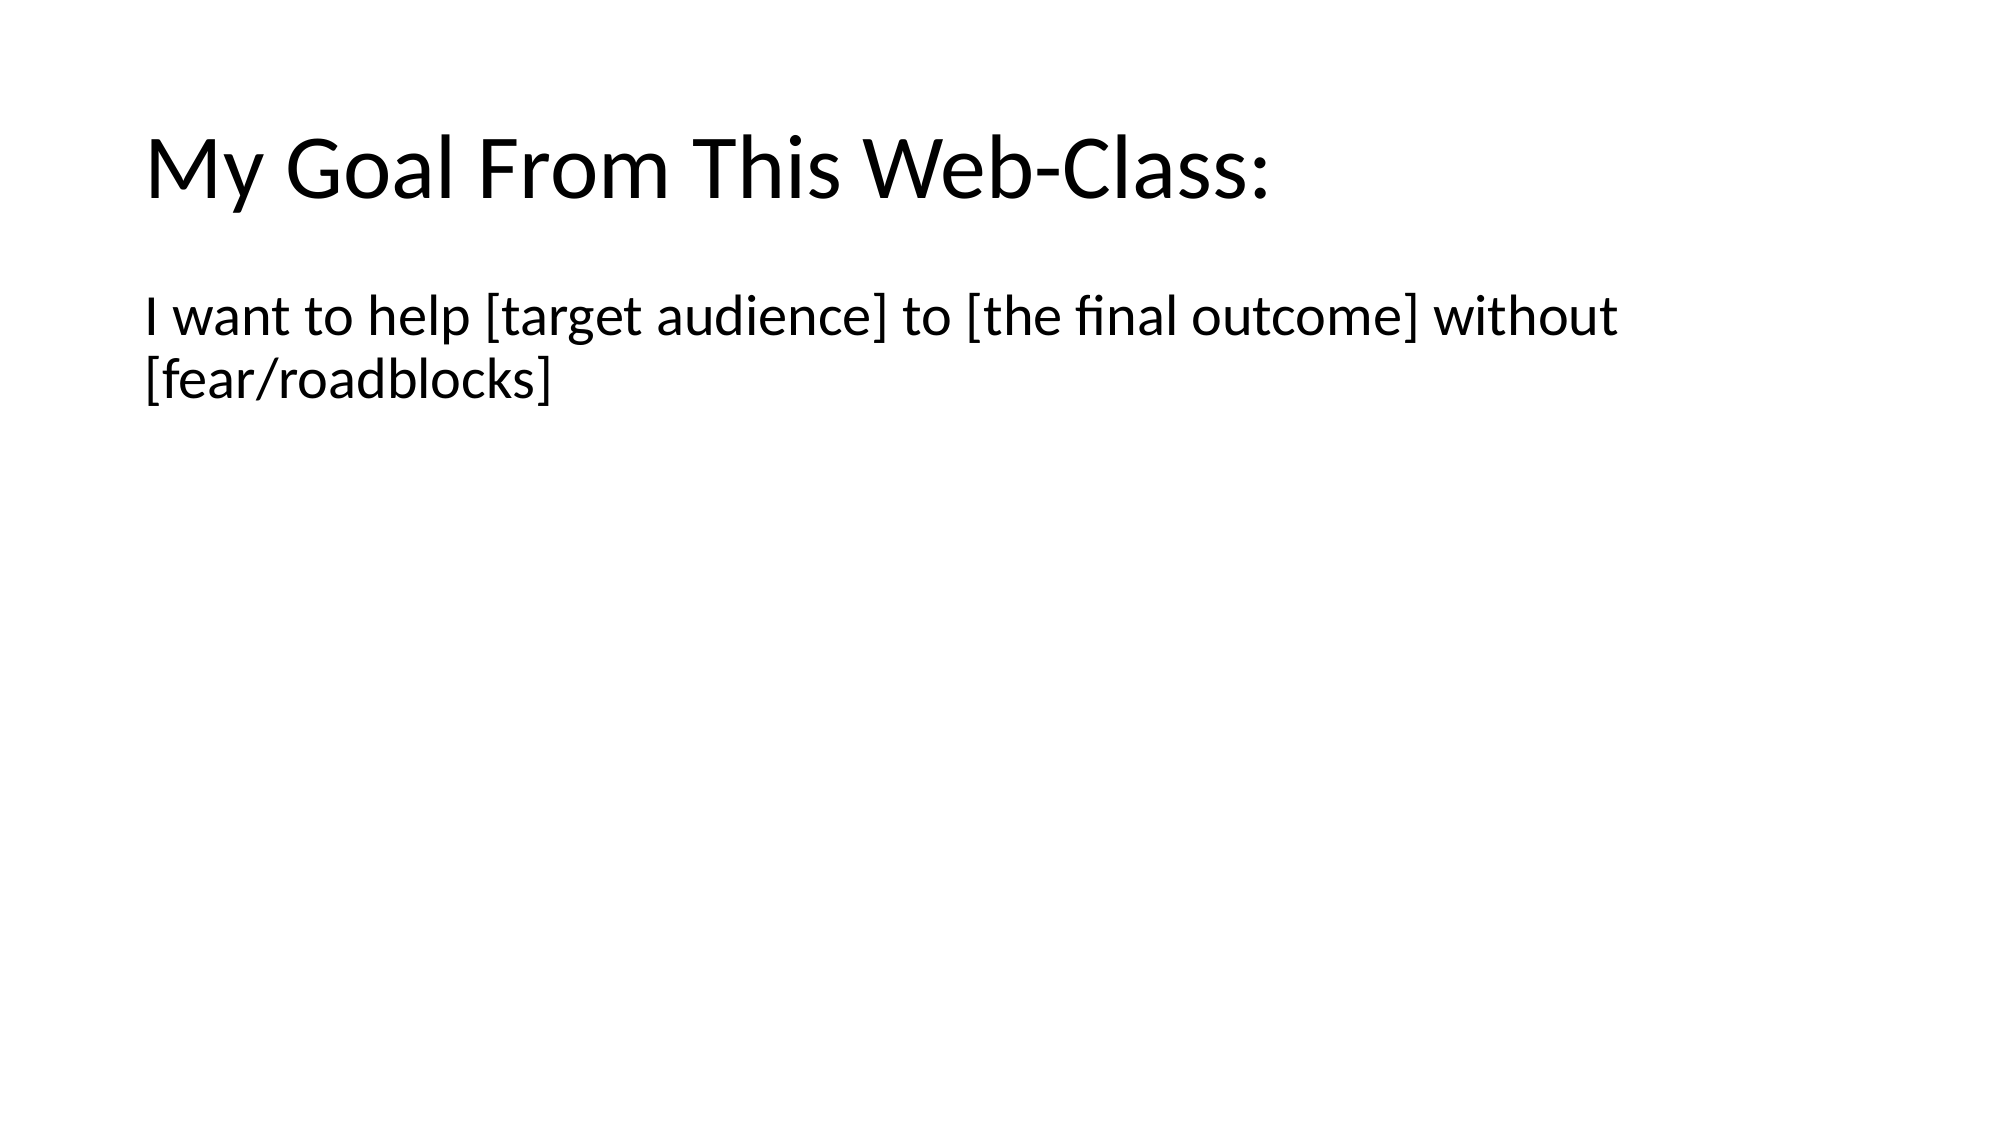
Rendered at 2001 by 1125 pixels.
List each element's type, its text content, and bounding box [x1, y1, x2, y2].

list I want to help [target audience] to [the final outcome] without [fear/roadblocks] [136, 276, 1863, 992]
title My Goal From This Web-Class: [136, 59, 1863, 276]
